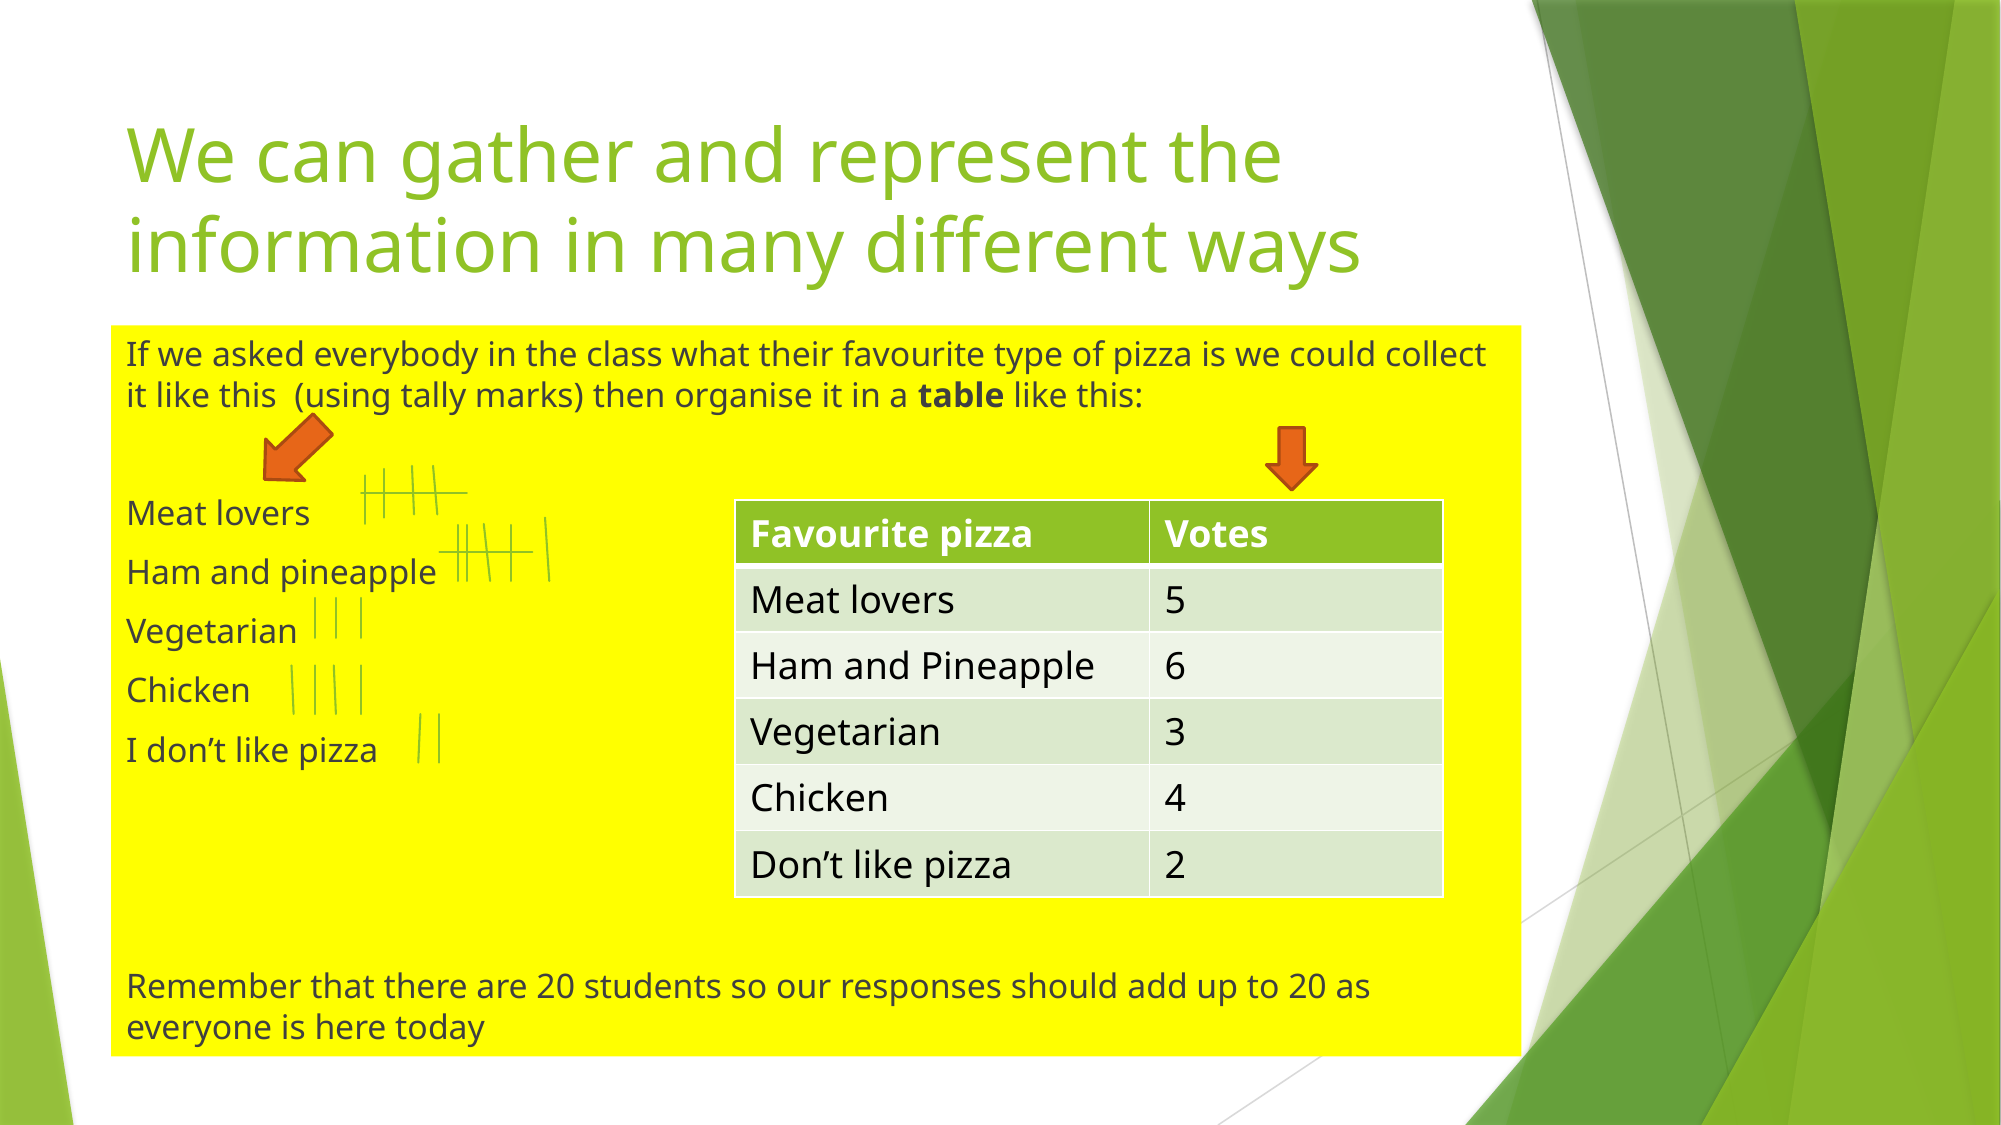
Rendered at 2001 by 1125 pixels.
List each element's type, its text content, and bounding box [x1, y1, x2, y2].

table_cell Don’t like pizza [736, 831, 1149, 896]
table_cell 5 [1150, 569, 1442, 631]
table_cell Chicken [736, 765, 1149, 830]
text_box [544, 517, 550, 582]
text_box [290, 664, 295, 715]
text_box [411, 503, 415, 515]
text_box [483, 562, 491, 582]
table_header Votes [1150, 501, 1442, 563]
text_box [432, 465, 438, 492]
text_box [262, 412, 334, 483]
table_cell Ham and Pineapple [736, 633, 1149, 697]
table_cell 4 [1150, 765, 1442, 830]
table_cell Vegetarian [736, 699, 1149, 764]
title We can gather and represent the information in many different ways [111, 99, 1522, 317]
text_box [333, 664, 337, 715]
text_box [1264, 426, 1319, 492]
table_header Favourite pizza [736, 501, 1149, 563]
table_cell 3 [1150, 699, 1442, 764]
table_cell 6 [1150, 633, 1442, 697]
list If we asked everybody in the class what their favourite type of pizza is we could collect it like this (using tally marks) then organise it in a table like this: Meat lovers Ham and pineapple Vegetarian Chicken I don’t like pizza Remember that there are 20 students so our responses should add up to 20 as everyone is here today [111, 325, 1522, 1057]
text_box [432, 503, 438, 515]
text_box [417, 713, 421, 764]
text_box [411, 465, 415, 492]
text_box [483, 523, 491, 551]
table_cell 2 [1150, 831, 1442, 896]
table_cell Meat lovers [736, 569, 1149, 631]
